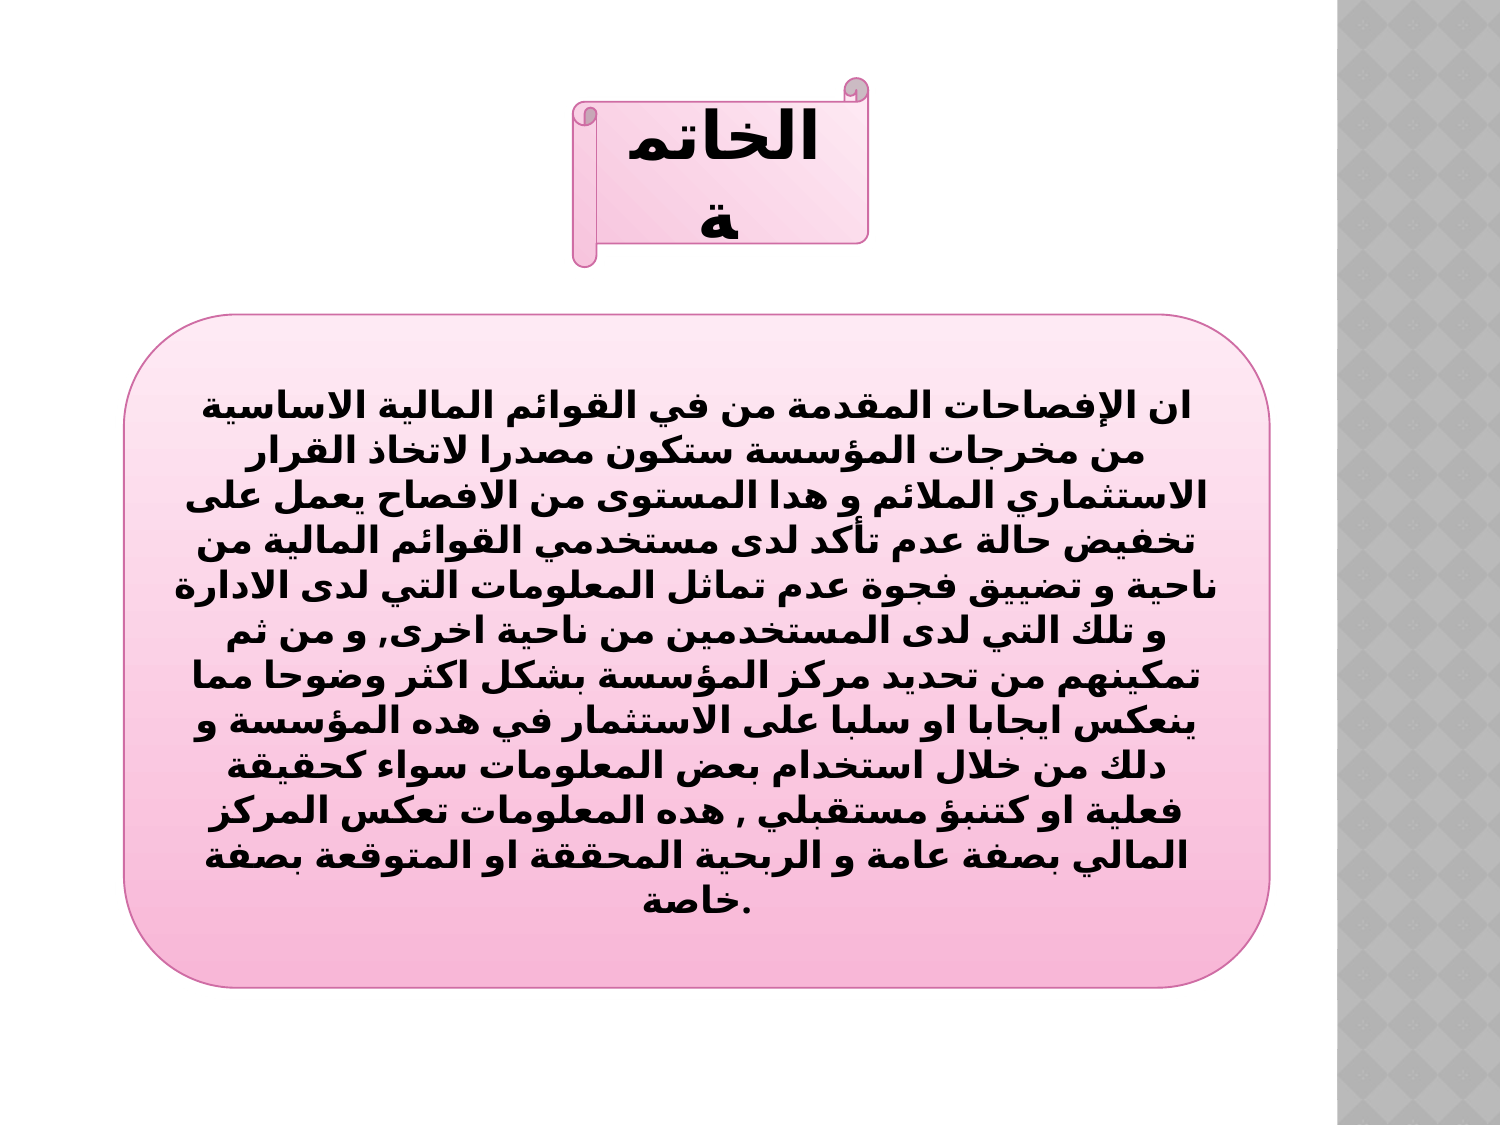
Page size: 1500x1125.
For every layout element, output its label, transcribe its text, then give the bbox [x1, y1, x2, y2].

text_box ان الإفصاحات المقدمة من في القوائم المالية الاساسية من مخرجات المؤسسة ستكون مصدرا لاتخاذ القرار الاستثماري الملائم و هدا المستوى من الافصاح يعمل على تخفيض حالة عدم تأكد لدى مستخدمي القوائم المالية من ناحية و تضييق فجوة عدم تماثل المعلومات التي لدى الادارة و تلك التي لدى المستخدمين من ناحية اخرى, و من ثم تمكينهم من تحديد مركز المؤسسة بشكل اكثر وضوحا مما ينعكس ايجابا او سلبا على الاستثمار في هده المؤسسة و دلك من خلال استخدام بعض المعلومات سواء كحقيقة فعلية او كتنبؤ مستقبلي , هده المعلومات تعكس المركز المالي بصفة عامة و الربحية المحققة او المتوقعة بصفة خاصة. [122, 313, 1271, 989]
text_box الخاتمة [571, 77, 870, 269]
list [75, 30, 1317, 1059]
